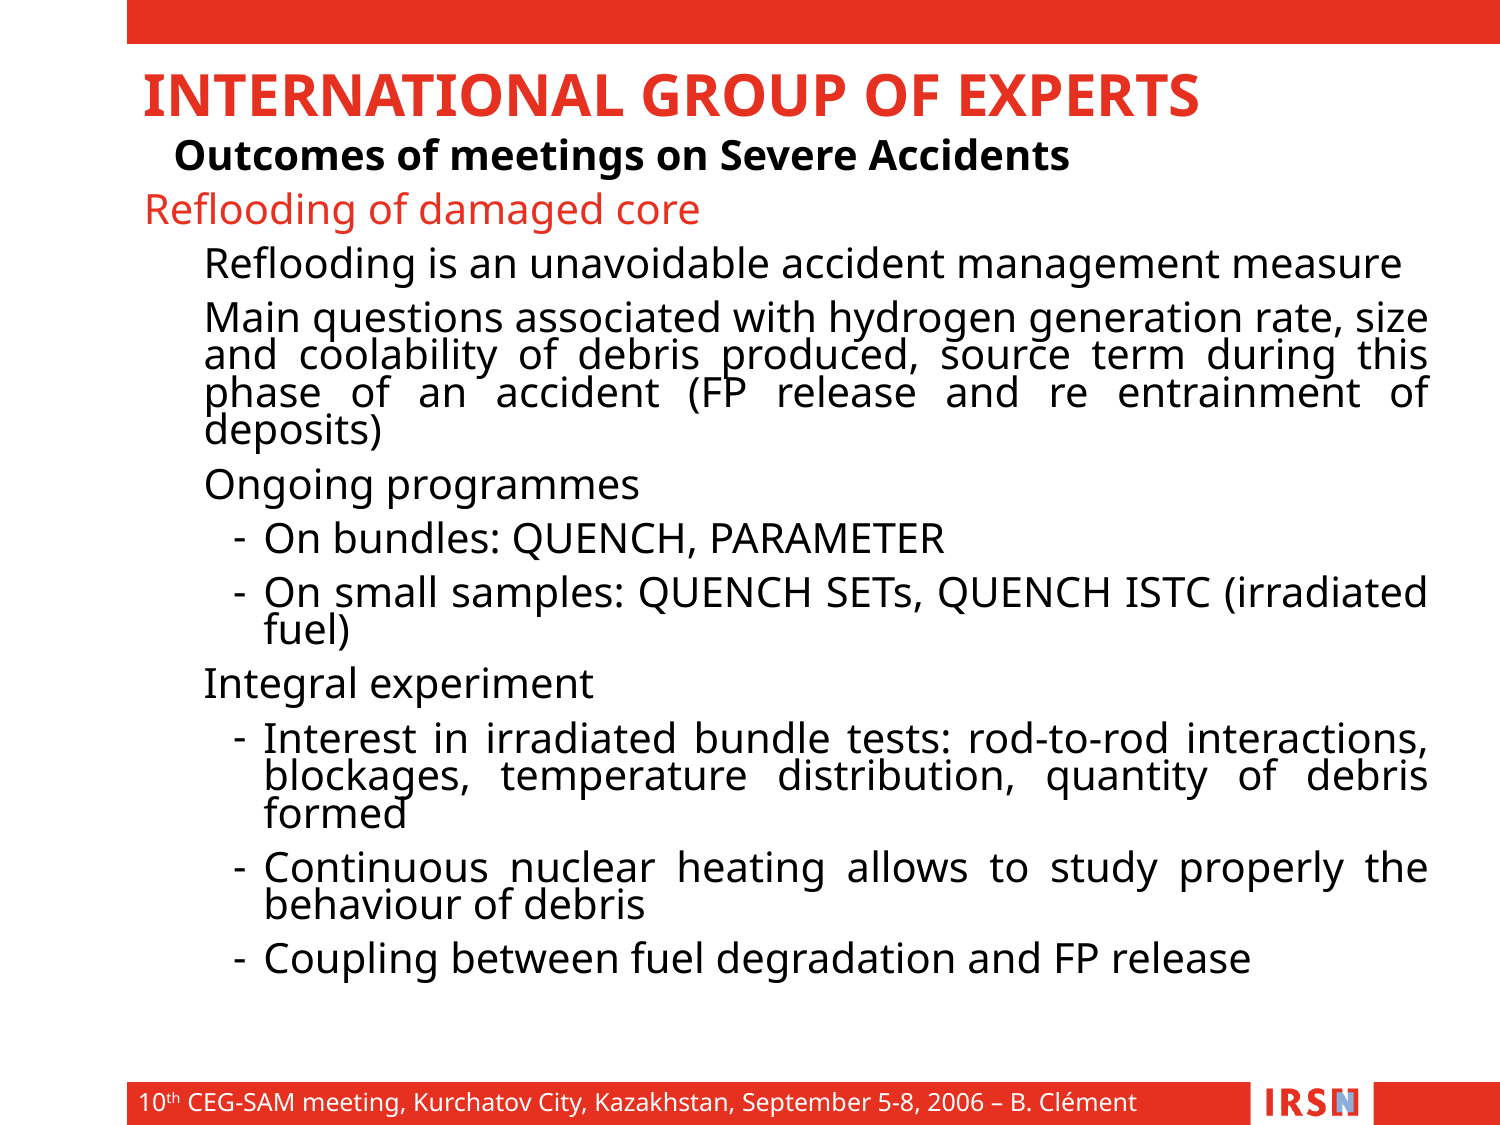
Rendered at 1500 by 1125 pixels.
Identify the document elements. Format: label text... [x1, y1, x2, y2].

list INTERNATIONAL GROUP OF EXPERTS Outcomes of meetings on Severe Accidents Reflooding of damaged core Reflooding is an unavoidable accident management measure Main questions associated with hydrogen generation rate, size and coolability of debris produced, source term during this phase of an accident (FP release and re entrainment of deposits) Ongoing programmes On bundles: QUENCH, PARAMETER On small samples: QUENCH SETs, QUENCH ISTC (irradiated fuel) Integral experiment Interest in irradiated bundle tests: rod-to-rod interactions, blockages, temperature distribution, quantity of debris formed Continuous nuclear heating allows to study properly the behaviour of debris Coupling between fuel degradation and FP release [99, 75, 1430, 818]
picture [1250, 1082, 1373, 1125]
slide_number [138, 1090, 1222, 1119]
